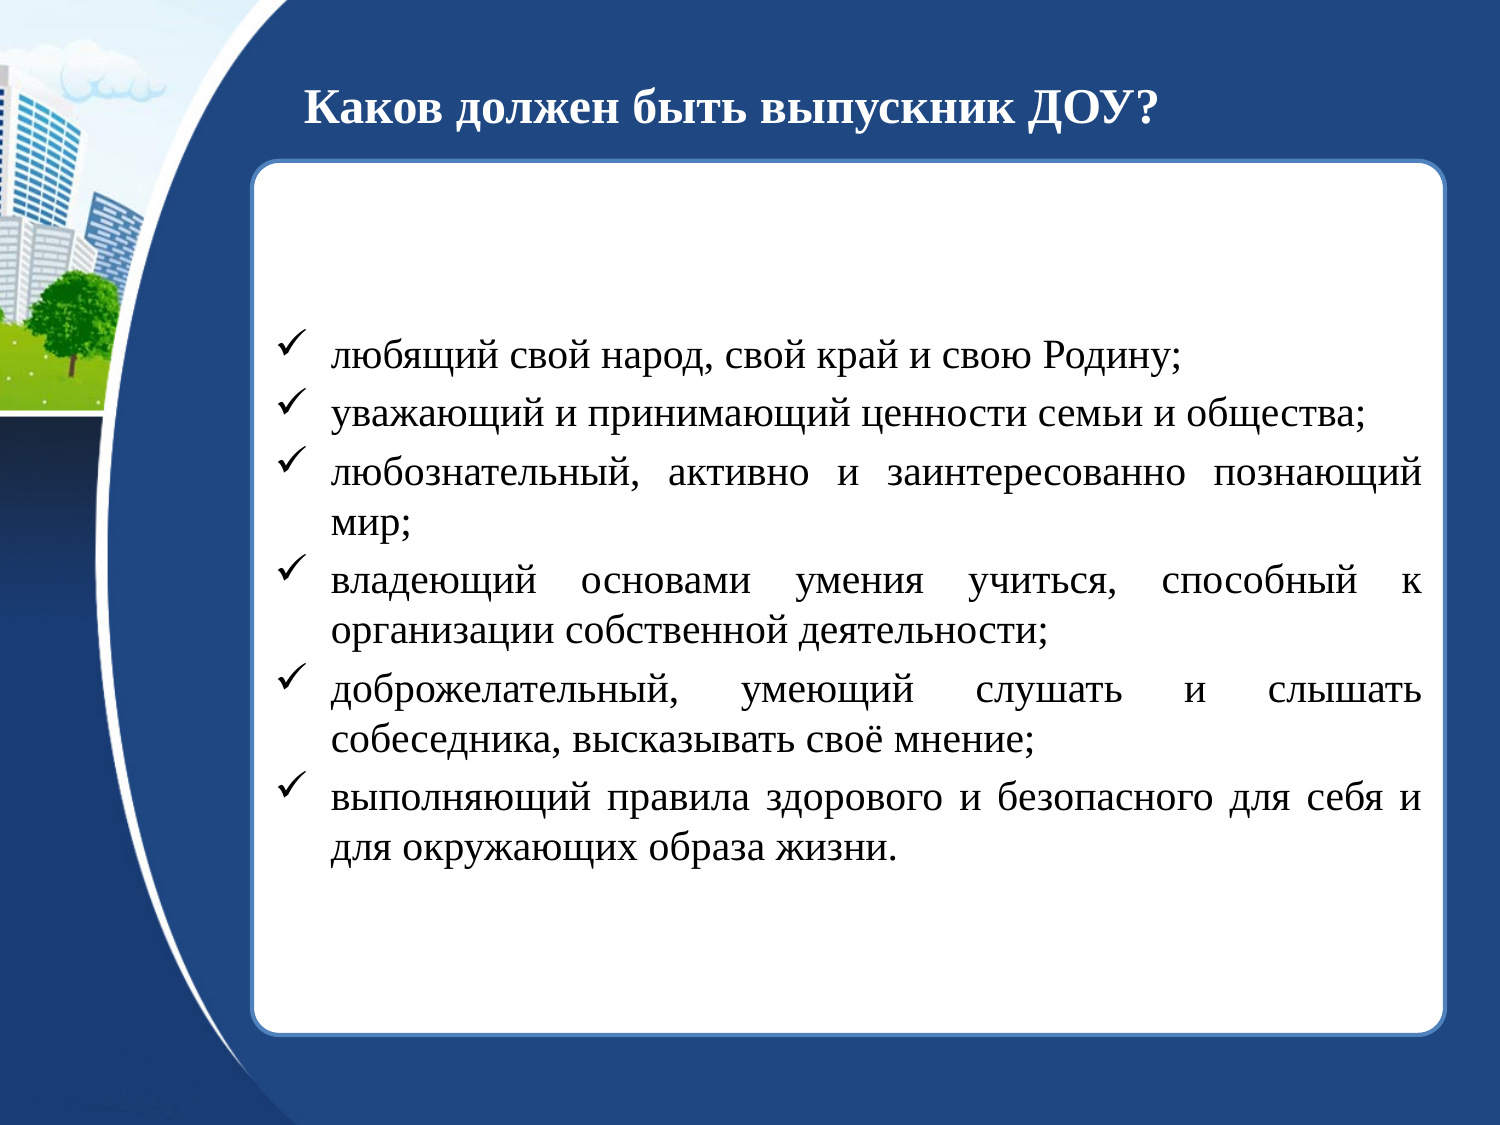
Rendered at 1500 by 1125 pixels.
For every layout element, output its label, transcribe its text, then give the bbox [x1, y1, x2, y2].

text_box любящий свой народ, свой край и свою Родину; уважающий и принимающий ценности семьи и общества; любознательный, активно и заинтересованно познающий мир; владеющий основами умения учиться, способный к организации собственной деятельности; доброжелательный, умеющий слушать и слышать собеседника, высказывать своё мнение; выполняющий правила здорового и безопасного для себя и для окружающих образа жизни. [249, 158, 1448, 1038]
text_box Каков должен быть выпускник ДОУ? [289, 66, 1282, 142]
picture [0, 0, 1500, 1125]
